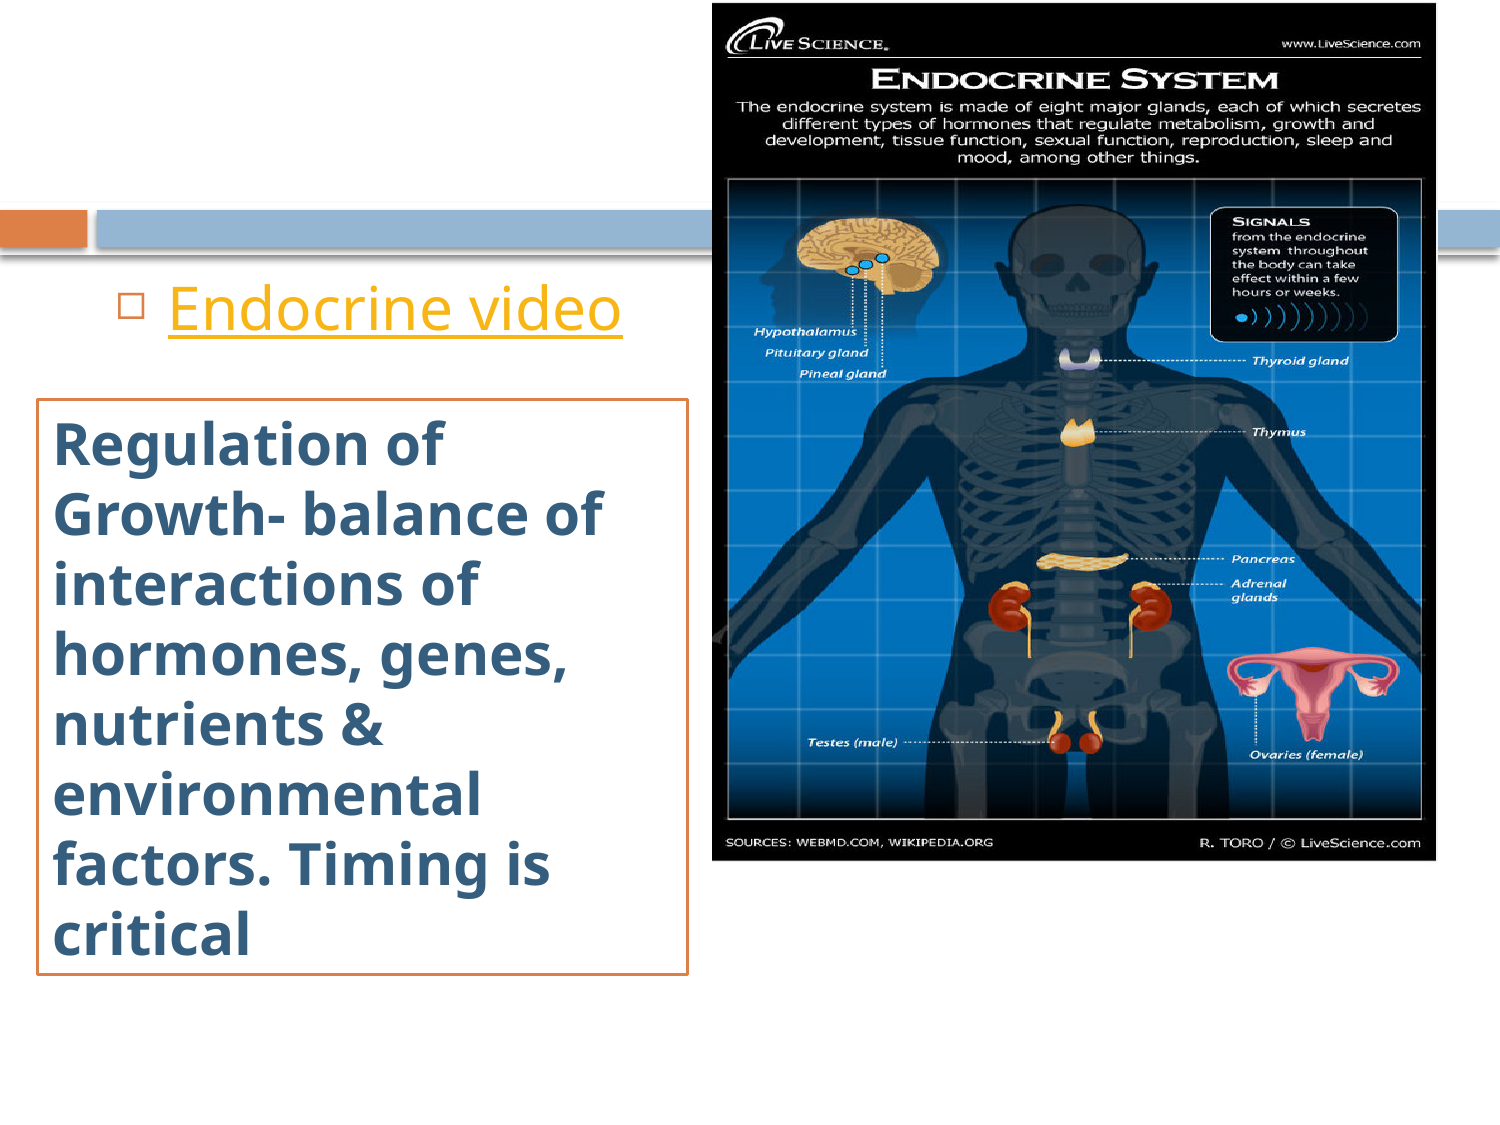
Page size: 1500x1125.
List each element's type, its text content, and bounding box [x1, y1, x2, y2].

picture [712, 0, 1438, 865]
text_box Regulation of Growth- balance of interactions of hormones, genes, nutrients & environmental factors. Timing is critical [36, 398, 689, 976]
list Endocrine video [100, 262, 1438, 1000]
